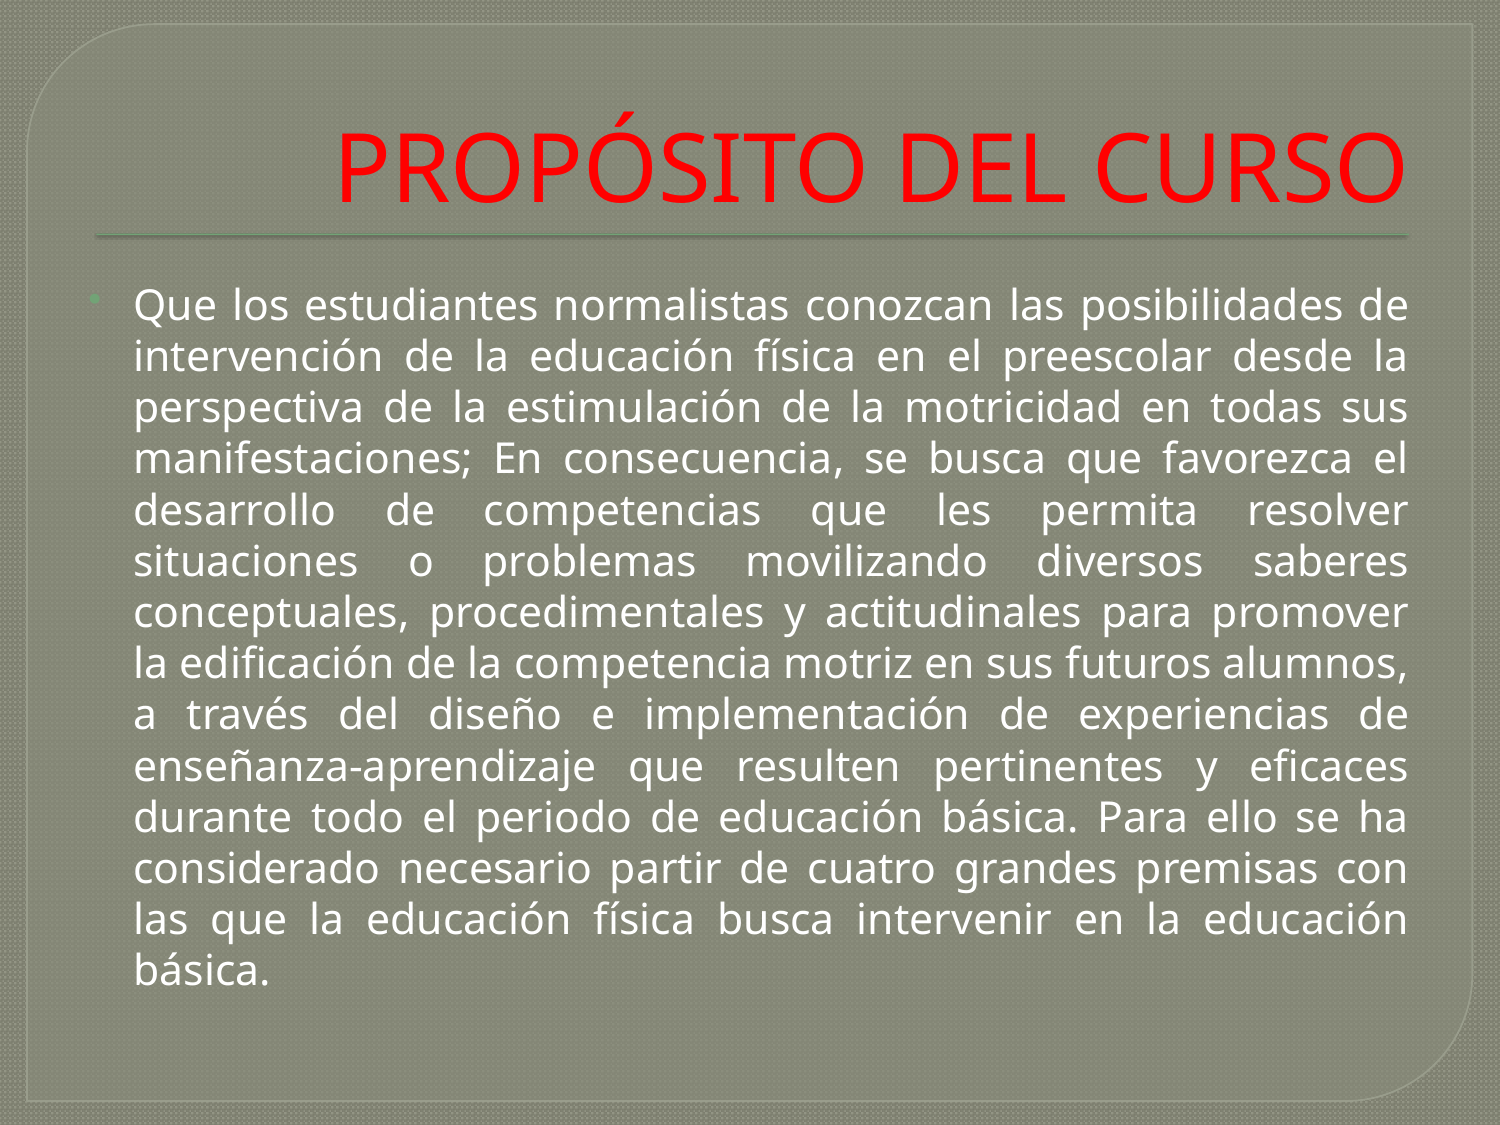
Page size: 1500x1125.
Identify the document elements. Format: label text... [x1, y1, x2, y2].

title PROPÓSITO DEL CURSO [75, 41, 1425, 230]
list Que los estudiantes normalistas conozcan las posibilidades de intervención de la educación física en el preescolar desde la perspectiva de la estimulación de la motricidad en todas sus manifestaciones; En consecuencia, se busca que favorezca el desarrollo de competencias que les permita resolver situaciones o problemas movilizando diversos saberes conceptuales, procedimentales y actitudinales para promover la edificación de la competencia motriz en sus futuros alumnos, a través del diseño e implementación de experiencias de enseñanza-aprendizaje que resulten pertinentes y eficaces durante todo el periodo de educación básica. Para ello se ha considerado necesario partir de cuatro grandes premisas con las que la educación física busca intervenir en la educación básica. [75, 270, 1425, 1013]
